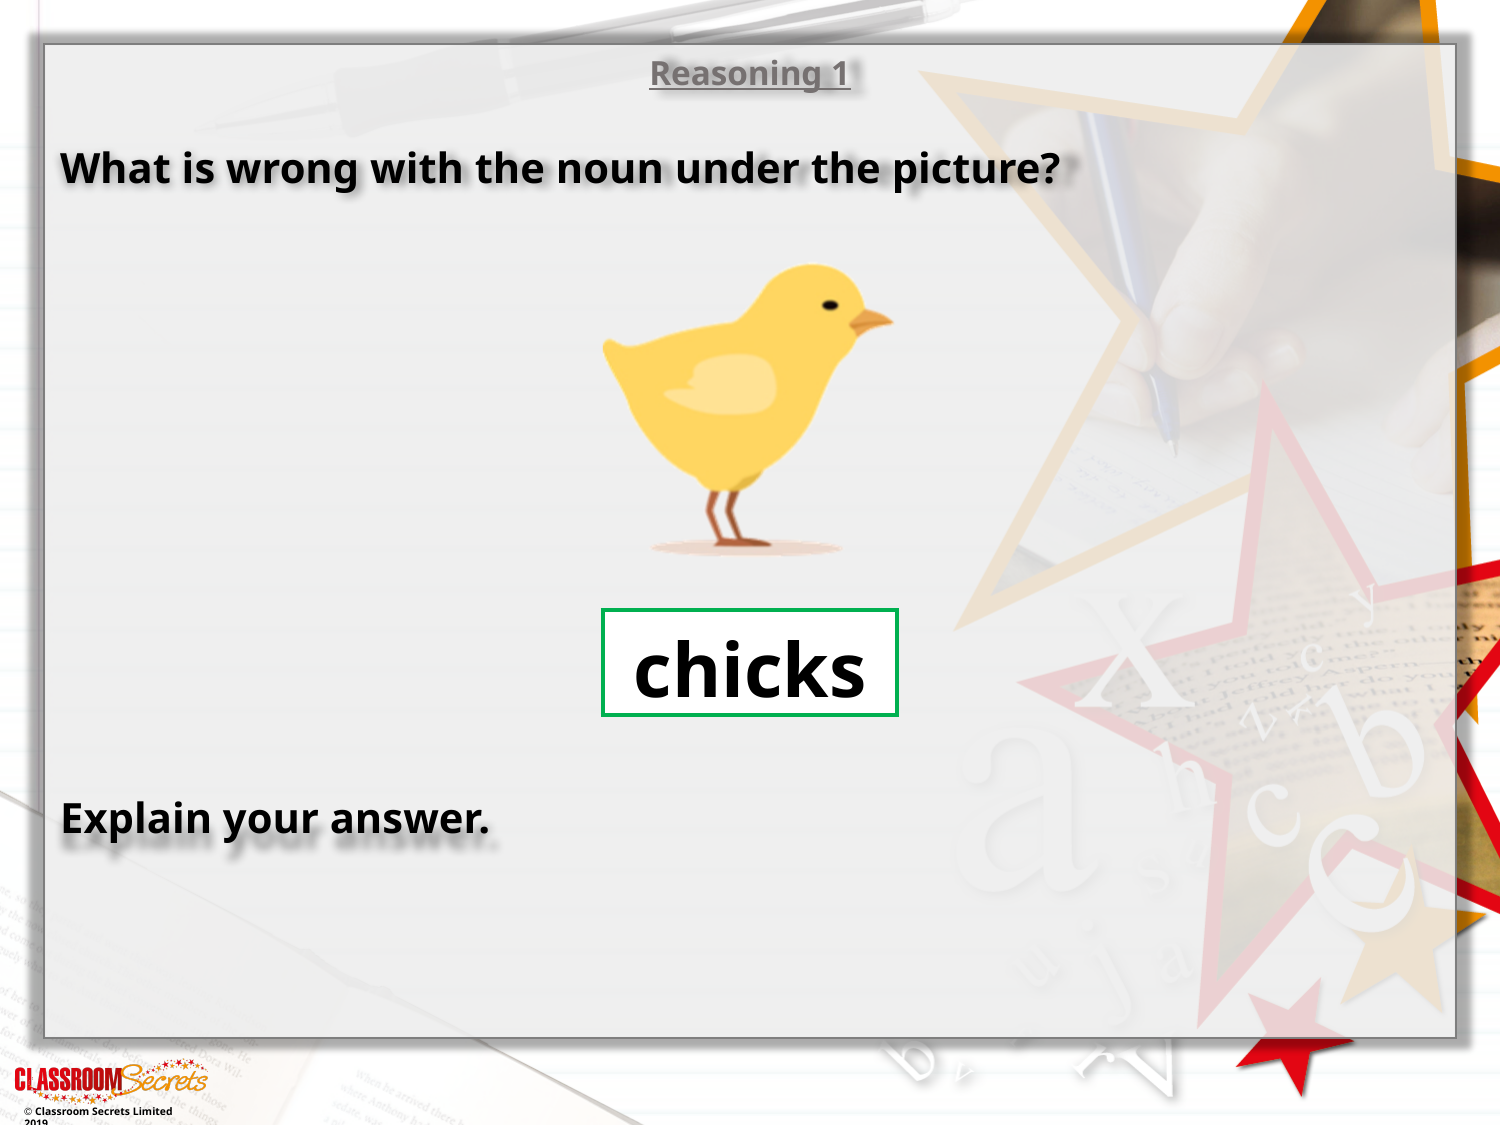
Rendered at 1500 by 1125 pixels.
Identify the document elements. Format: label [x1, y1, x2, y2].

text_box [9, 1058, 213, 1125]
picture [0, 0, 1500, 1125]
